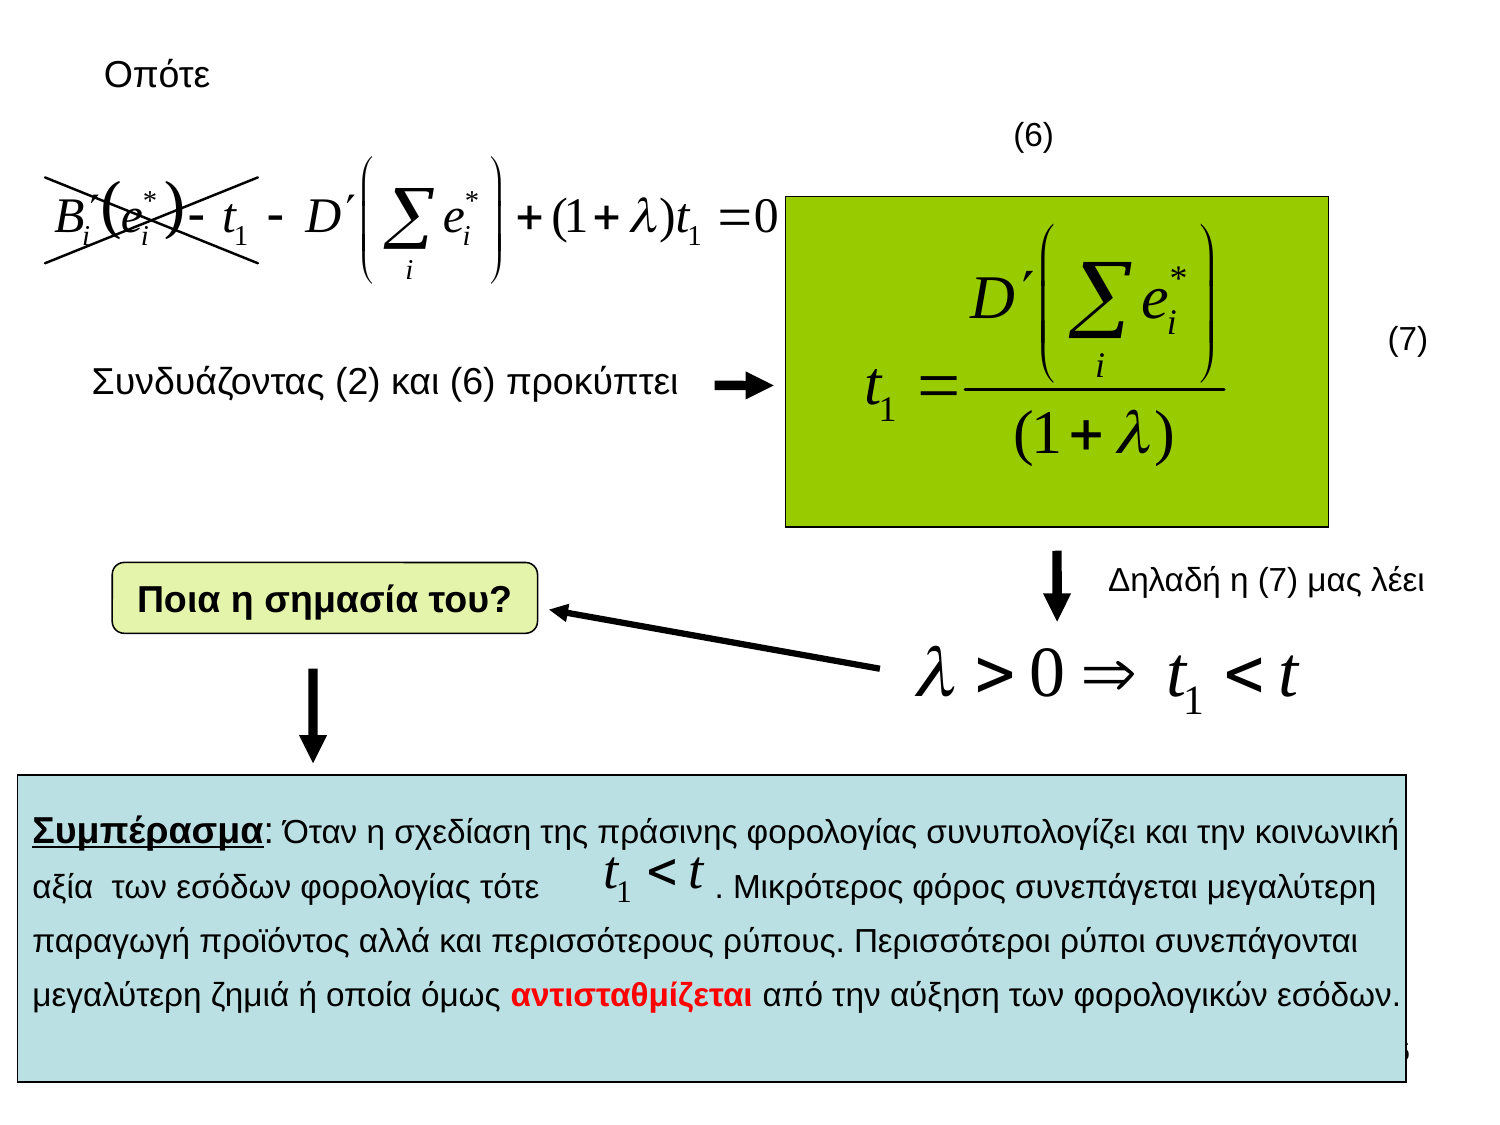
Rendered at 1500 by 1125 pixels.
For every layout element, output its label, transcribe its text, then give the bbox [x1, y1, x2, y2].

text_box Συνδυάζοντας (2) και (6) προκύπτει [76, 349, 730, 410]
text_box [549, 605, 880, 669]
text_box [785, 196, 1329, 527]
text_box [903, 623, 1318, 733]
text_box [36, 145, 788, 296]
text_box [306, 668, 320, 764]
text_box Οπότε [88, 42, 226, 103]
text_box (7) [1373, 309, 1444, 365]
text_box (6) [998, 105, 1069, 161]
text_box Ποια η σημασία του? [112, 562, 538, 634]
text_box Δηλαδή η (7) μας λέει [1093, 550, 1441, 606]
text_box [855, 207, 1235, 478]
text_box [714, 379, 774, 392]
slide_number 6 [1074, 1024, 1426, 1103]
text_box Συμπέρασμα: Όταν η σχεδίαση της πράσινης φορολογίας συνυπολογίζει και την κοινωνική αξία των εσόδων φορολογίας τότε . Μικρότερος φόρος συνεπάγεται μεγαλύτερη παραγωγή προϊόντος αλλά και περισσότερους ρύπους. Περισσότεροι ρύποι συνεπάγονται μεγαλύτερη ζημιά ή οποία όμως αντισταθμίζεται από την αύξηση των φορολογικών εσόδων. [17, 774, 1407, 1082]
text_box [596, 833, 715, 917]
text_box [1050, 550, 1064, 622]
